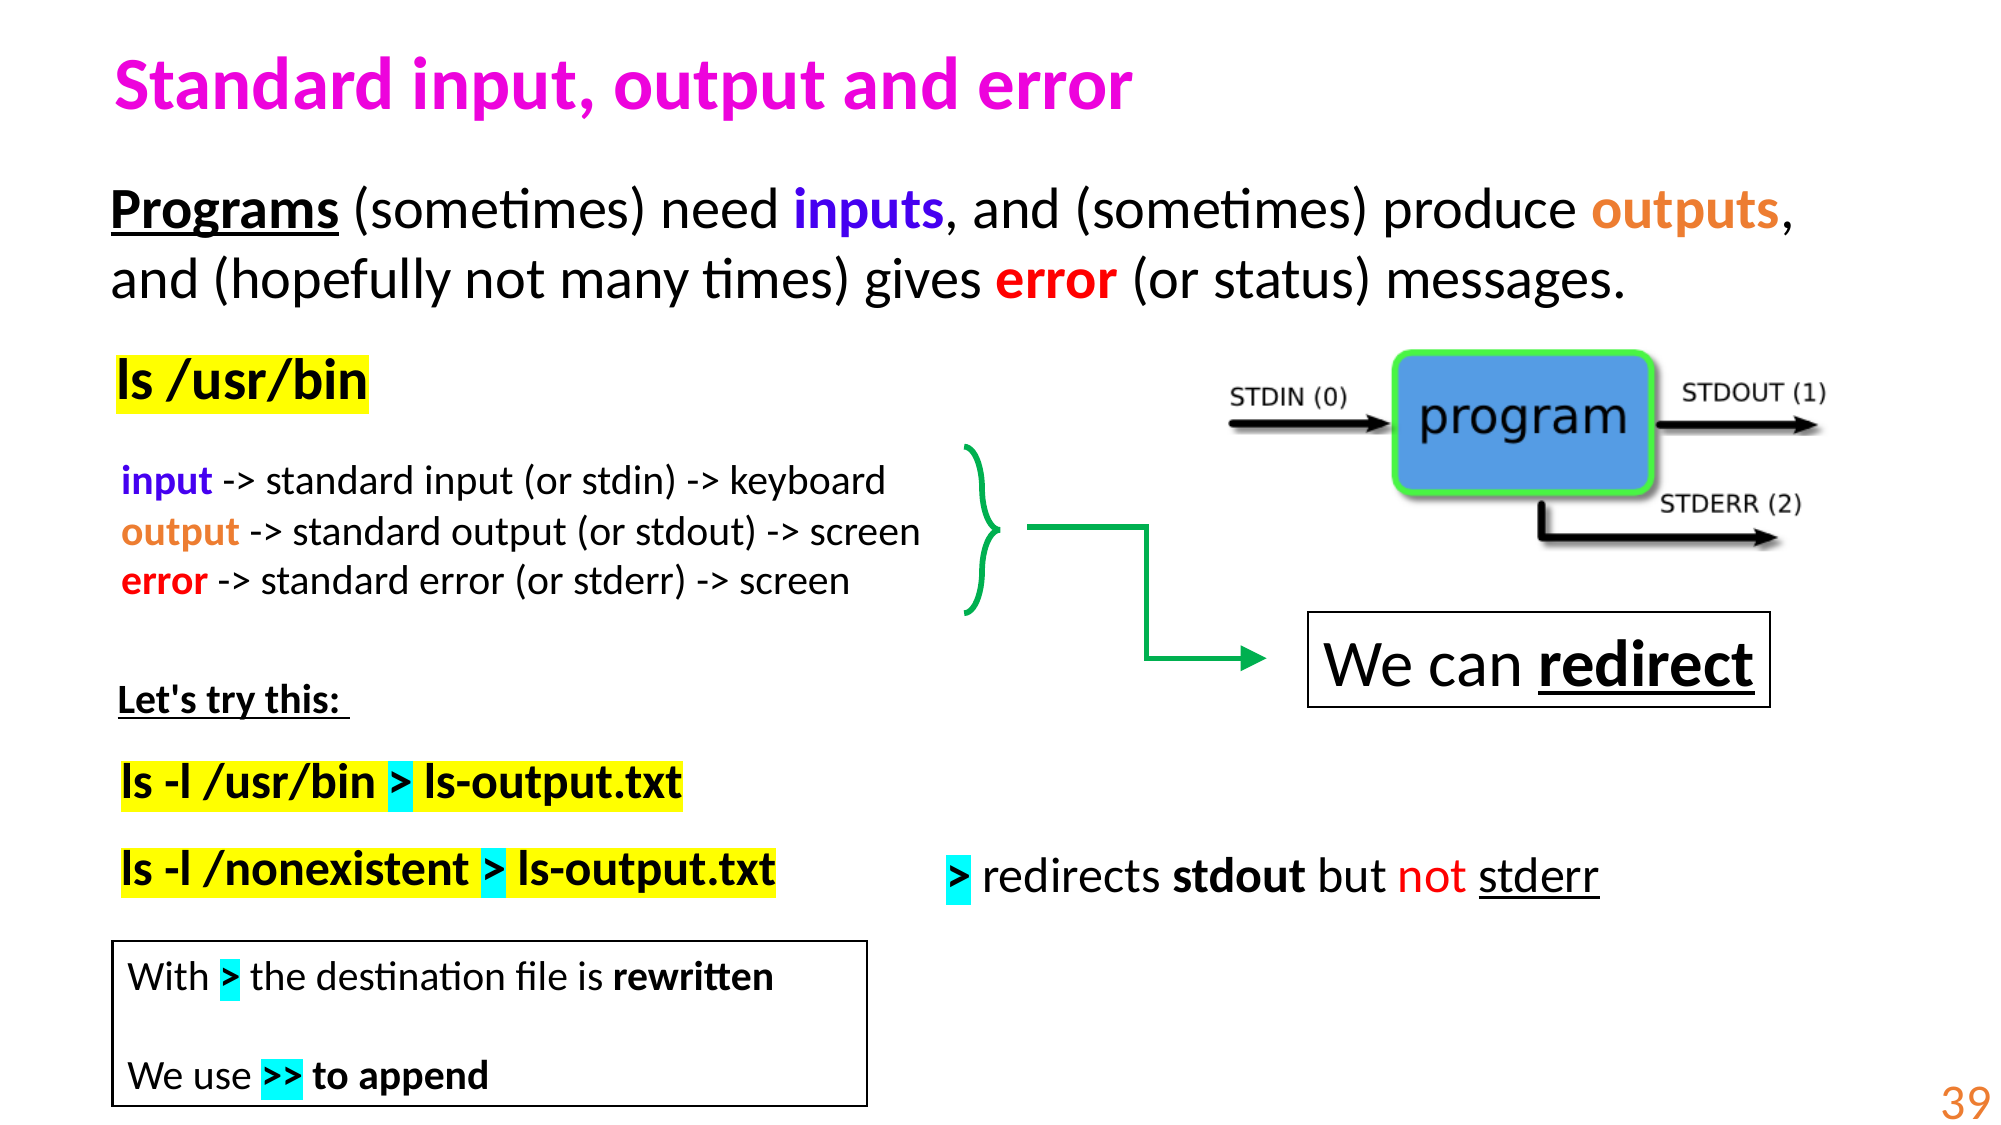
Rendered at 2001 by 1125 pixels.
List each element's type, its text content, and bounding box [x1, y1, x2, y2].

text_box Let's try this: [102, 664, 366, 730]
text_box ls -l /usr/bin > ls-output.txt ls -l /nonexistent > ls-output.txt [106, 741, 792, 903]
text_box input -> standard input (or stdin) -> keyboard output -> standard output (or stdout) -> screen error -> standard error (or stderr) -> screen [106, 445, 937, 611]
text_box Standard input, output and error [99, 27, 1151, 132]
text_box > redirects stdout but not stderr [931, 835, 1713, 911]
picture [1205, 333, 1855, 561]
text_box We can redirect [1307, 611, 1771, 708]
text_box Programs (sometimes) need inputs, and (sometimes) produce outputs, and (hopefully not many times) gives error (or status) messages. [95, 162, 1882, 318]
text_box ls /usr/bin [101, 333, 384, 419]
text_box [964, 446, 1001, 614]
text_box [1027, 527, 1267, 659]
slide_number 39 [1556, 1069, 2000, 1125]
text_box With > the destination file is rewritten We use >> to append [111, 940, 868, 1107]
